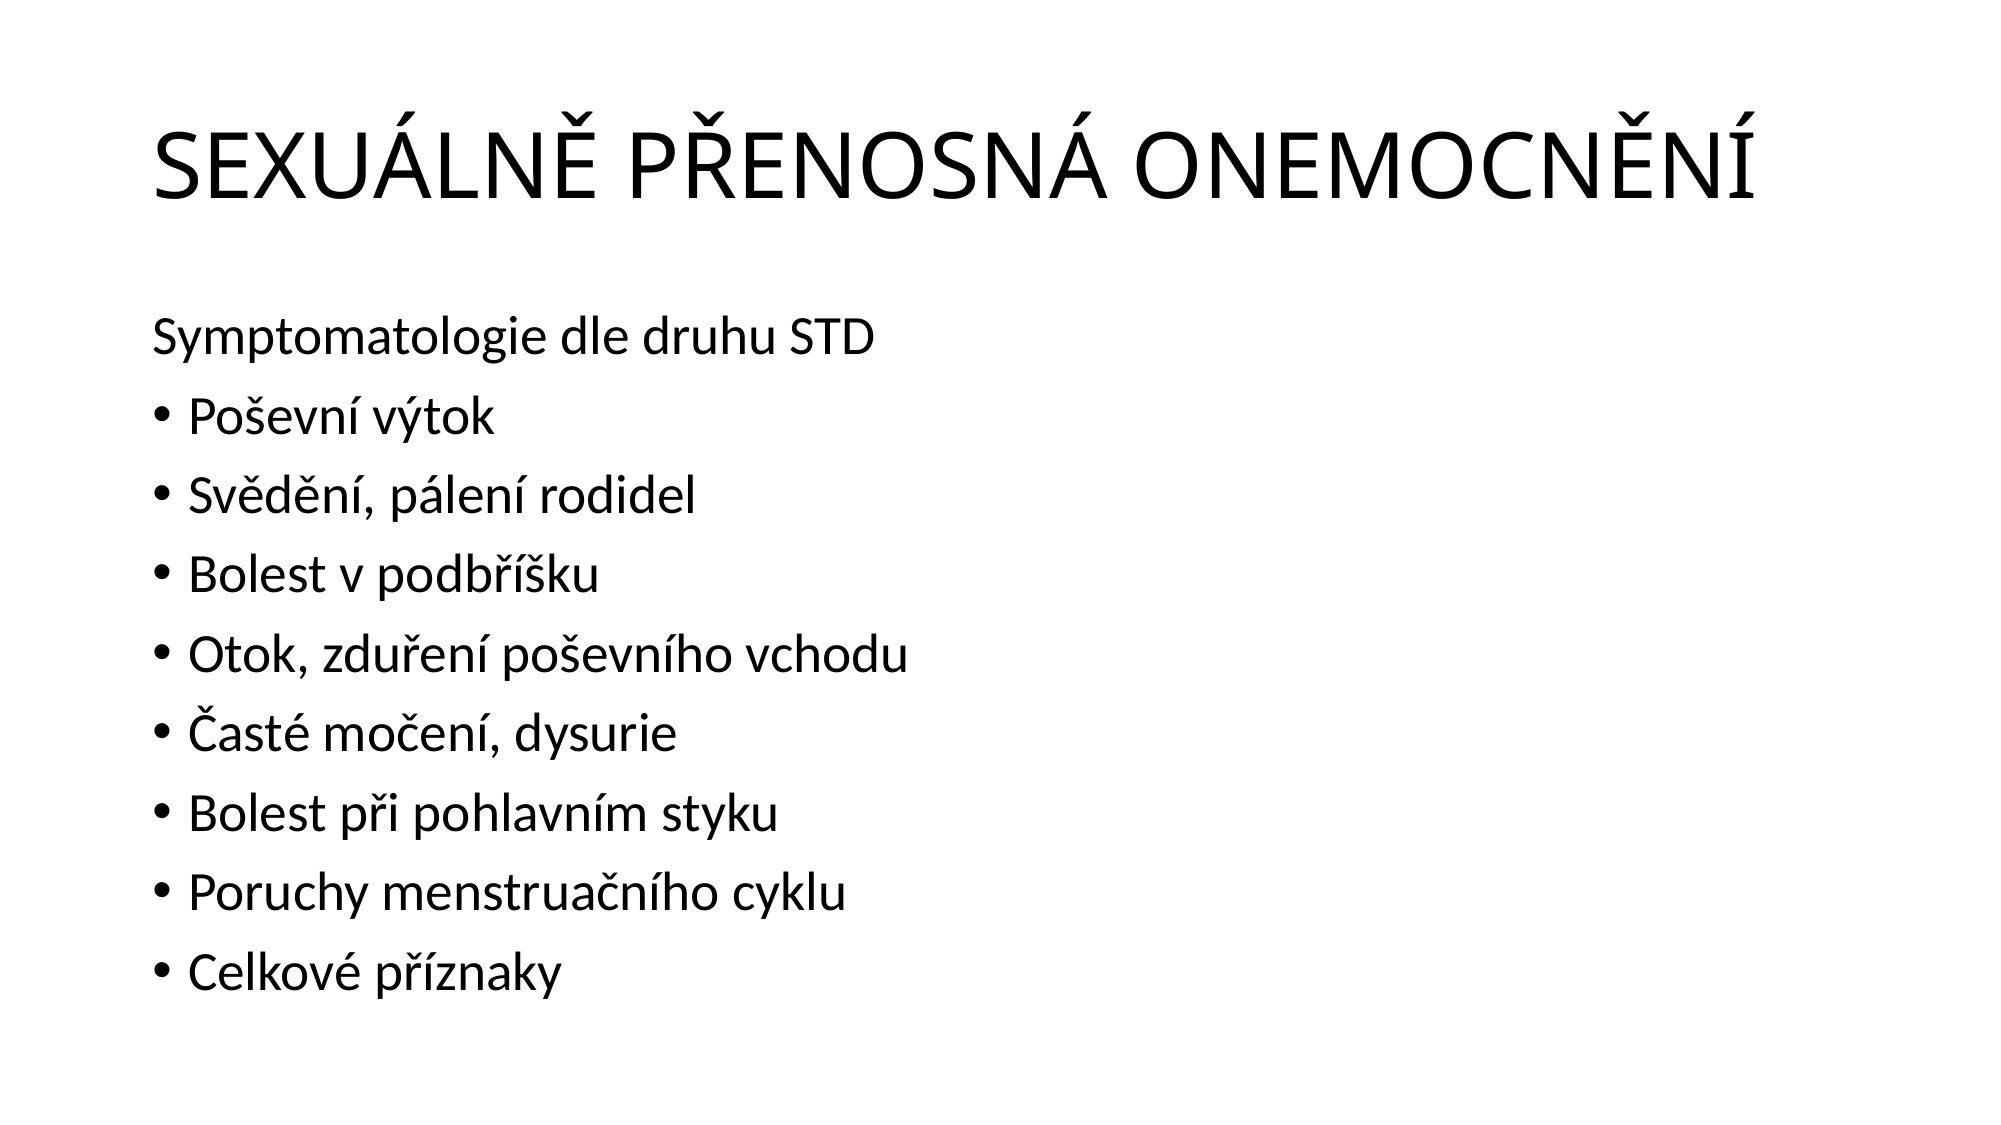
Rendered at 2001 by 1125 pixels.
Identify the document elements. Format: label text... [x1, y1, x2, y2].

list Symptomatologie dle druhu STD Poševní výtok Svědění, pálení rodidel Bolest v podbříšku Otok, zduření poševního vchodu Časté močení, dysurie Bolest při pohlavním styku Poruchy menstruačního cyklu Celkové příznaky [137, 299, 1863, 1014]
title SEXUÁLNĚ PŘENOSNÁ ONEMOCNĚNÍ [137, 59, 1863, 278]
